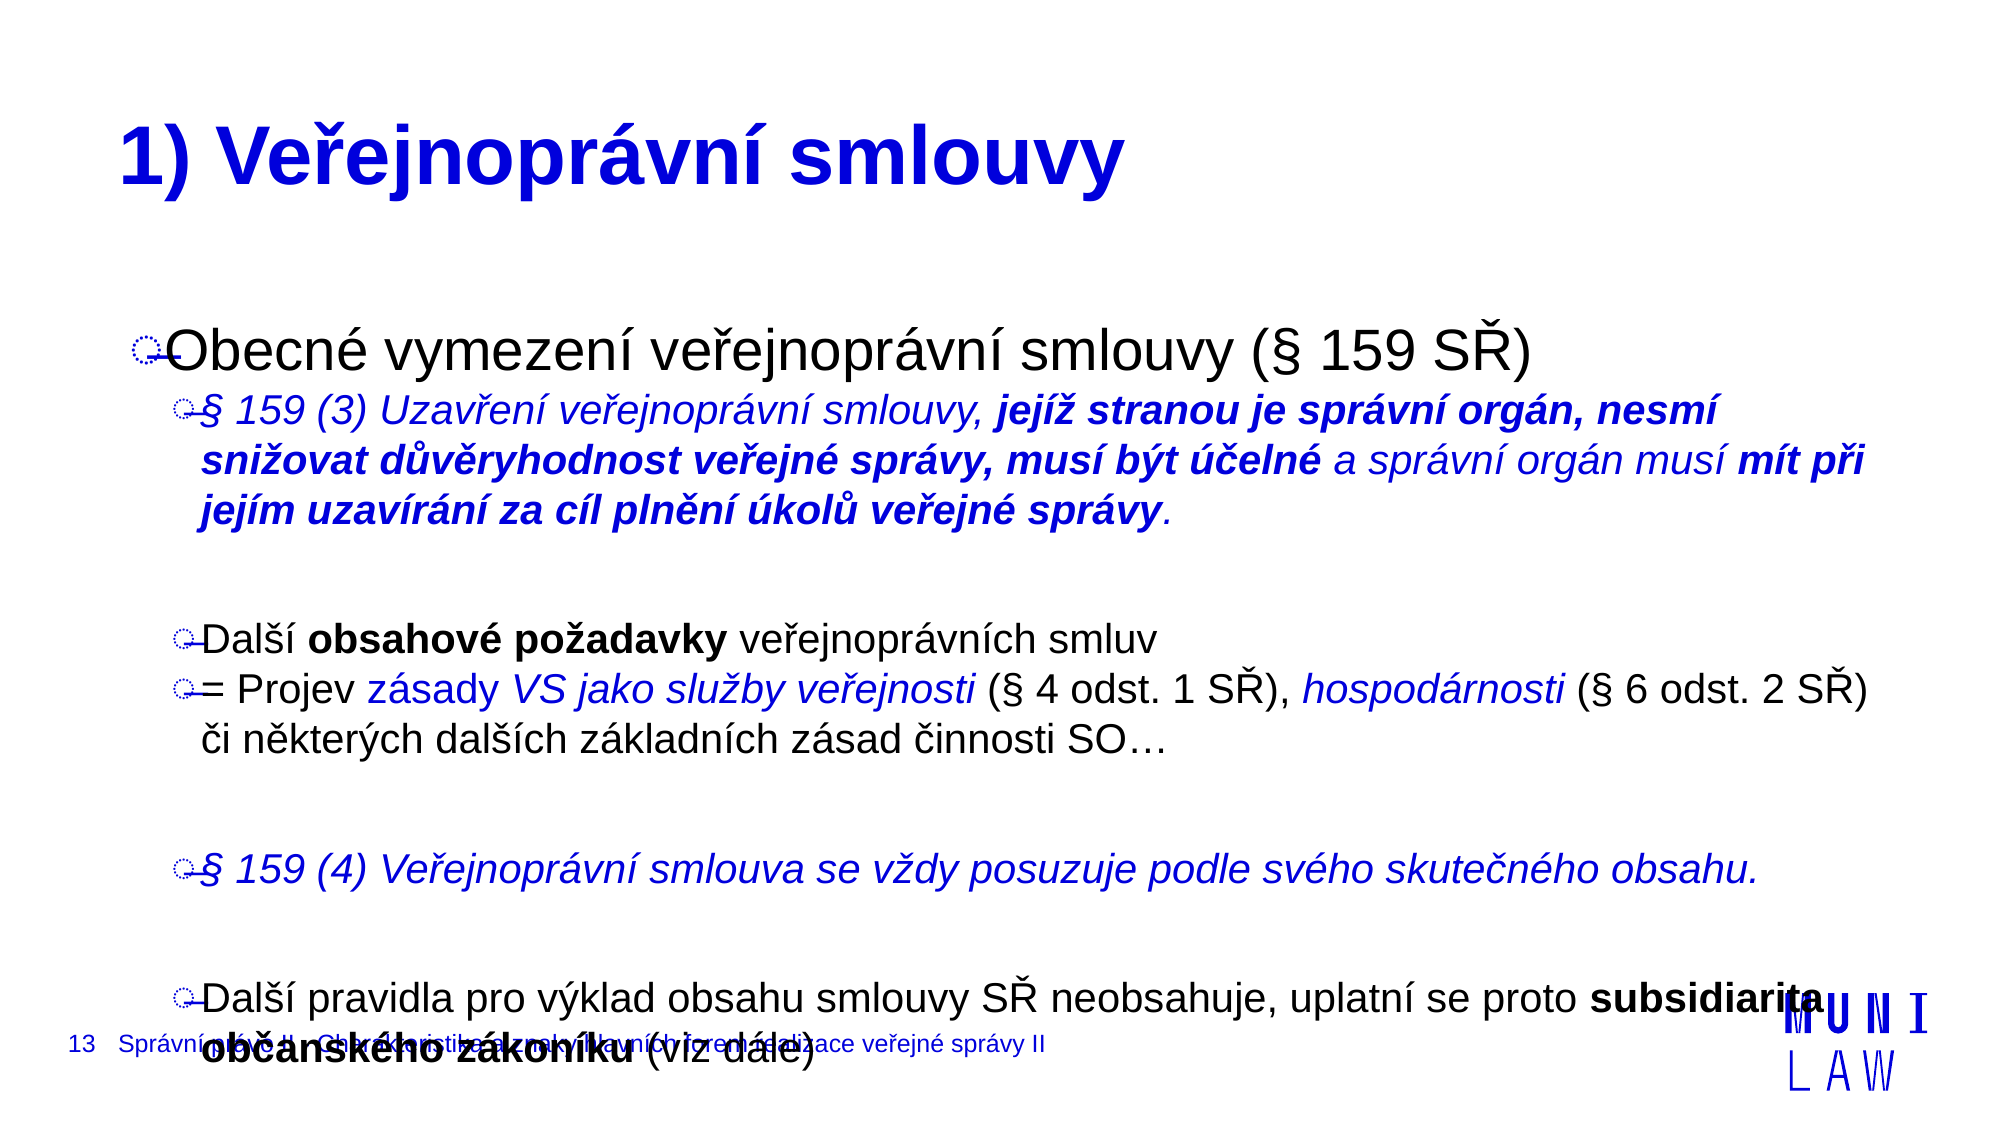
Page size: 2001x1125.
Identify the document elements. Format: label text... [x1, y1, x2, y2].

title 1) Veřejnoprávní smlouvy [118, 118, 1883, 193]
footer Správní právo II - Charakteristika a znaky hlavních forem realizace veřejné správy II [118, 1021, 1418, 1063]
list Obecné vymezení veřejnoprávní smlouvy (§ 159 SŘ) § 159 (3) Uzavření veřejnoprávní smlouvy, jejíž stranou je správní orgán, nesmí snižovat důvěryhodnost veřejné správy, musí být účelné a správní orgán musí mít při jejím uzavírání za cíl plnění úkolů veřejné správy. Další obsahové požadavky veřejnoprávních smluv = Projev zásady VS jako služby veřejnosti (§ 4 odst. 1 SŘ), hospodárnosti (§ 6 odst. 2 SŘ) či některých dalších základních zásad činnosti SO… § 159 (4) Veřejnoprávní smlouva se vždy posuzuje podle svého skutečného obsahu. Další pravidla pro výklad obsahu smlouvy SŘ neobsahuje, uplatní se proto subsidiarita občanského zákoníku (viz dále) [118, 277, 1883, 957]
slide_number 13 [67, 1021, 110, 1063]
